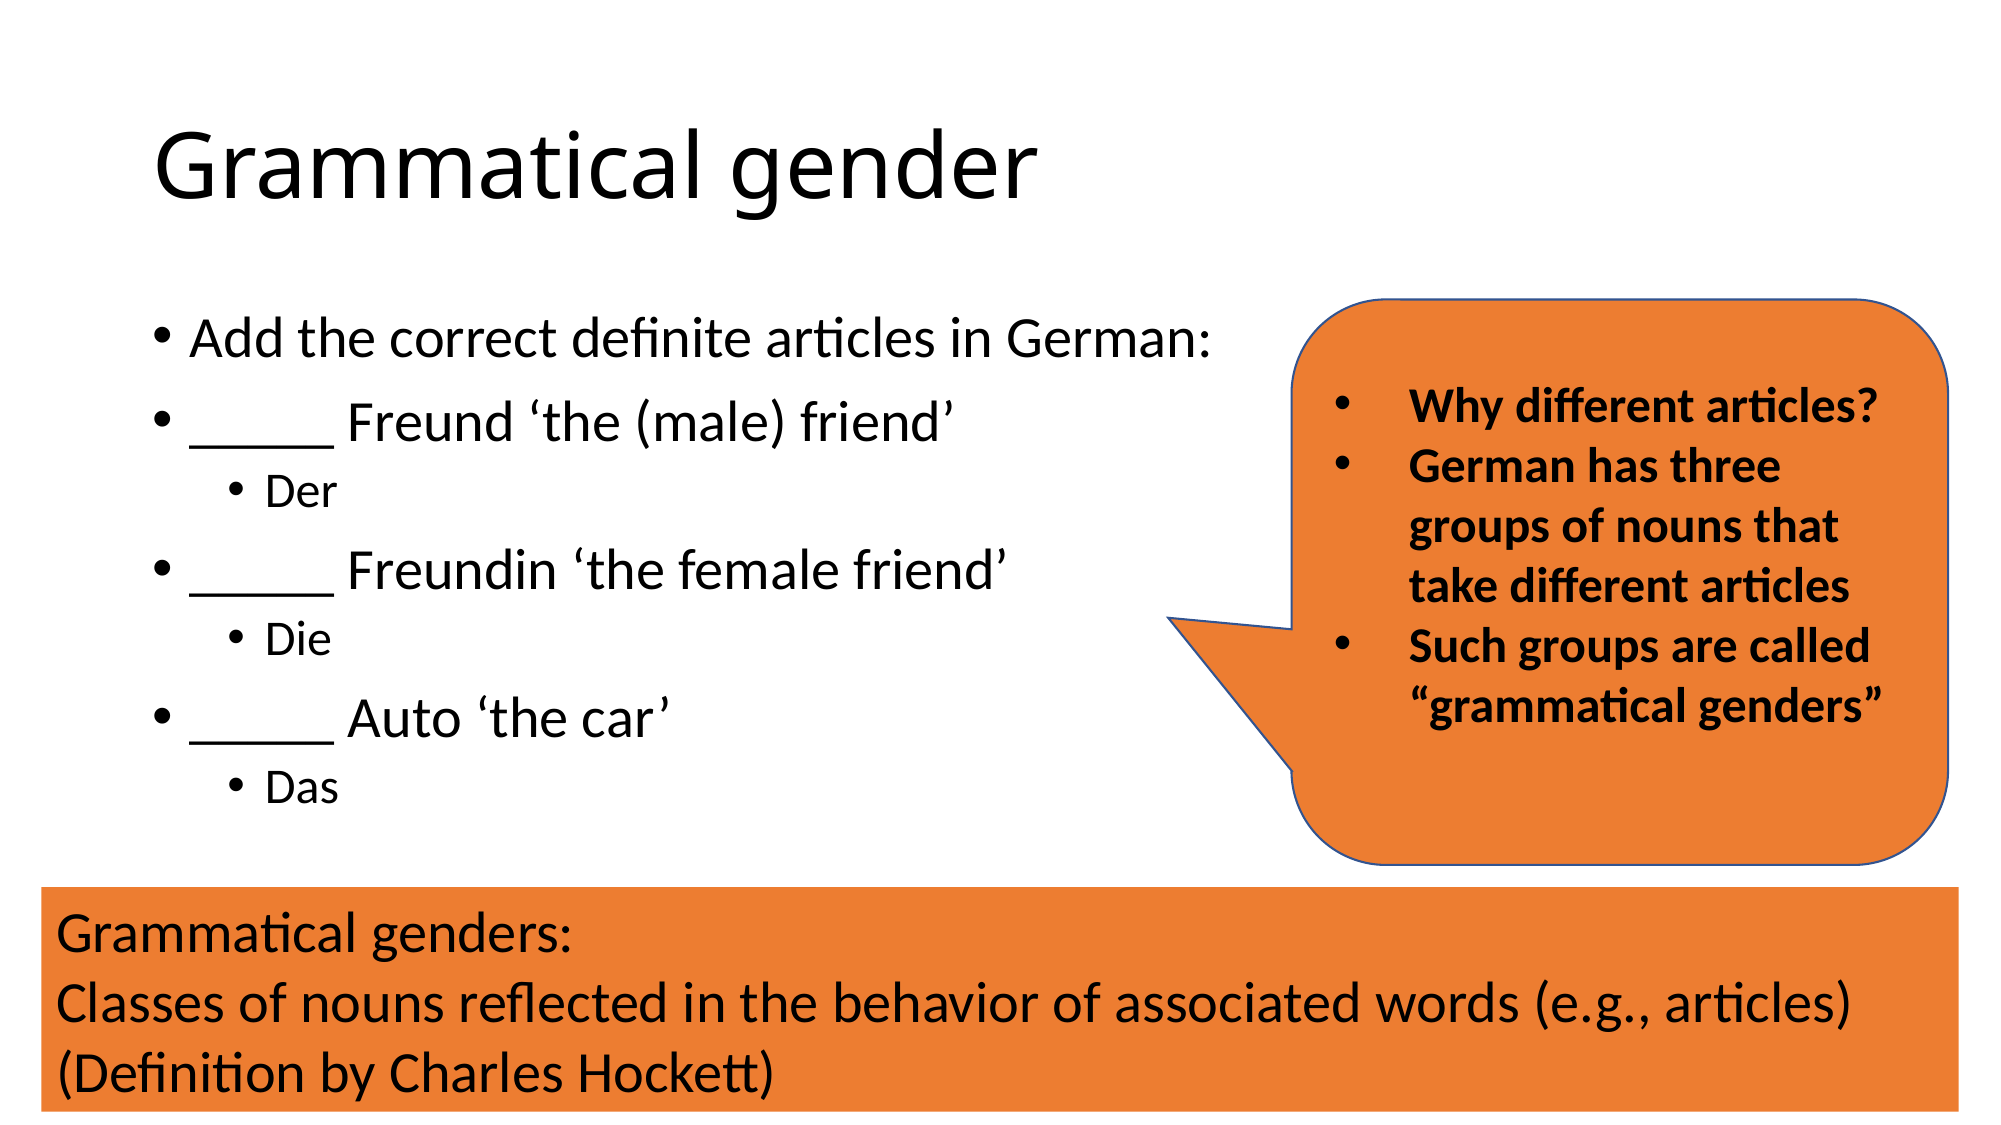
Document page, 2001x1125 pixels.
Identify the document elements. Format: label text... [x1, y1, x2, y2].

list Add the correct definite articles in German: _____ Freund ‘the (male) friend’ Der _____ Freundin ‘the female friend’ Die _____ Auto ‘the car’ Das [137, 299, 1251, 887]
text_box Why different articles? German has three groups of nouns that take different articles Such groups are called “grammatical genders” [1165, 298, 1950, 866]
title Grammatical gender [137, 59, 1863, 278]
text_box Grammatical genders: Classes of nouns reflected in the behavior of associated words (e.g., articles) (Definition by Charles Hockett) [41, 887, 1959, 1112]
